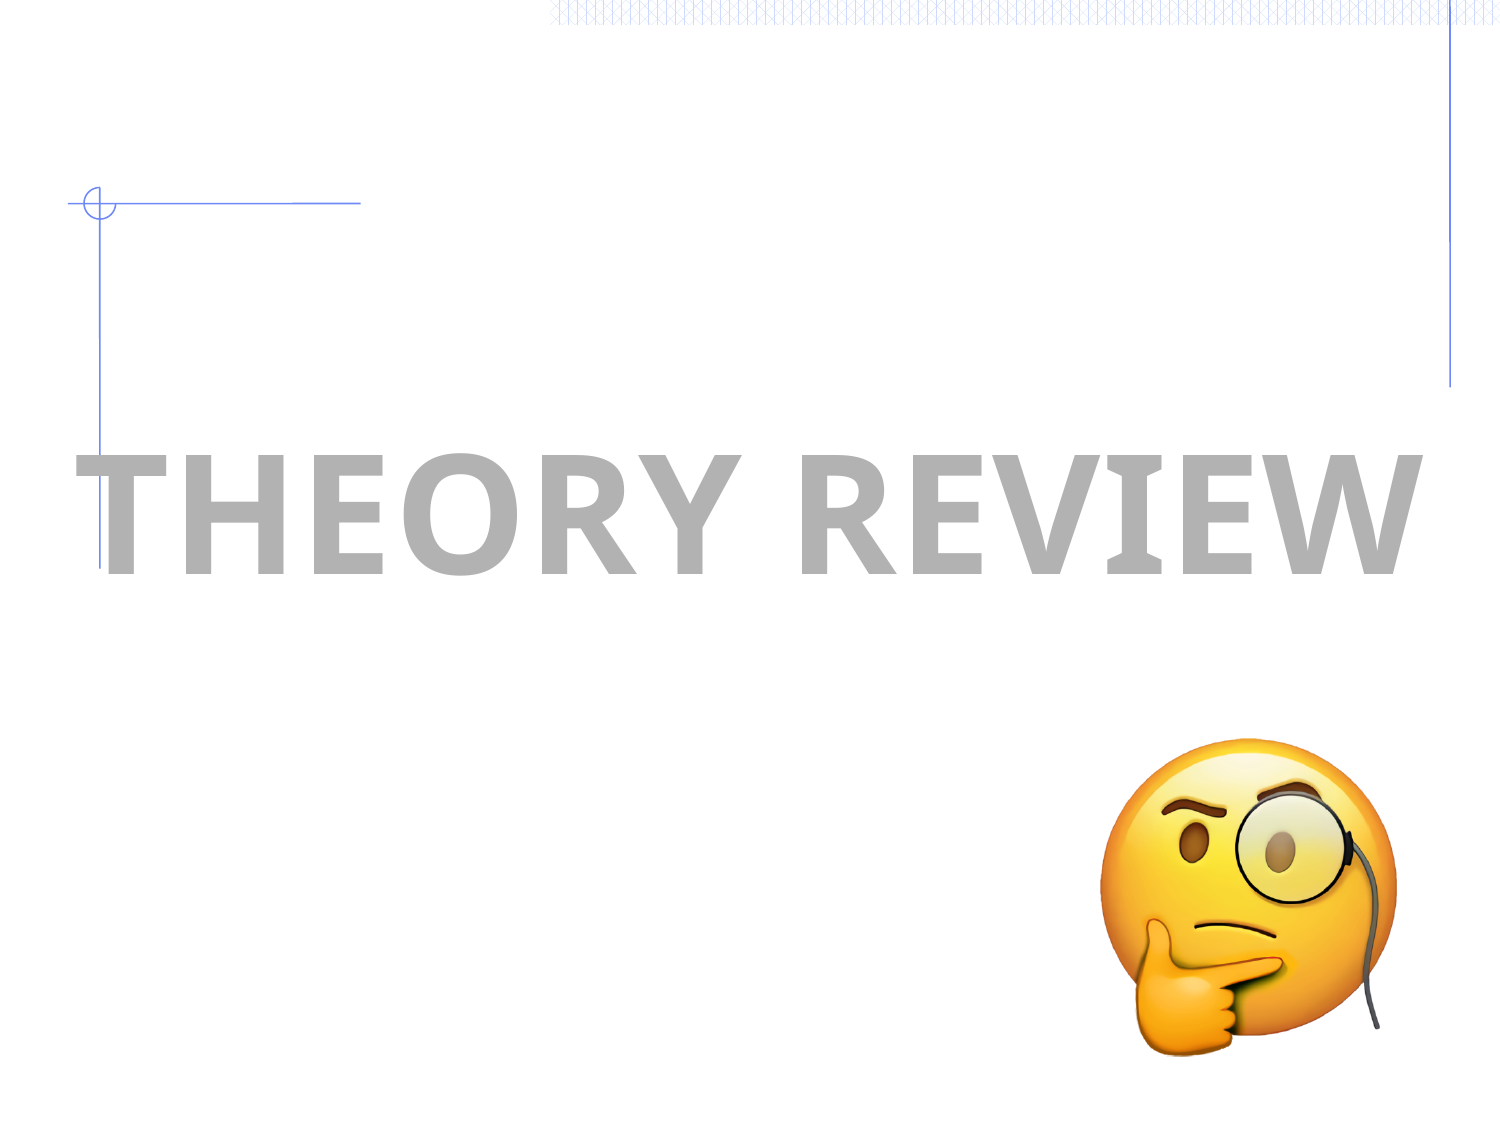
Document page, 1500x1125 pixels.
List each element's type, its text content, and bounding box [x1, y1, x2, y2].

text_box Theory Review [59, 399, 1441, 615]
picture [1099, 737, 1397, 1057]
